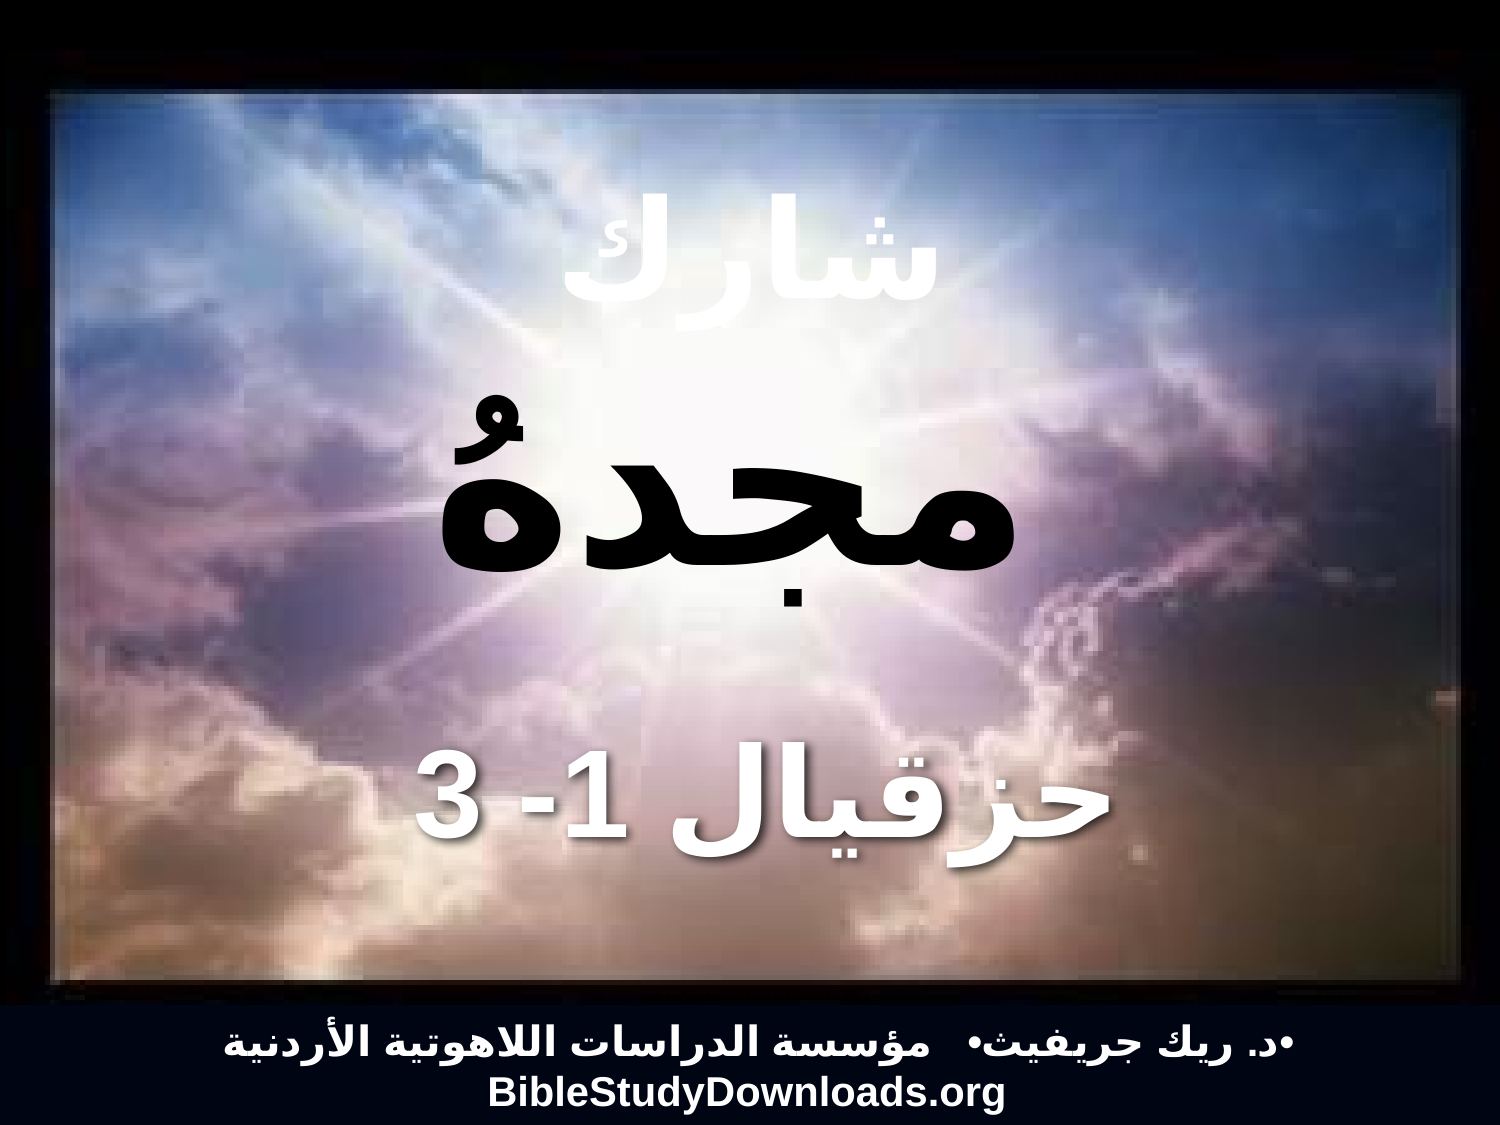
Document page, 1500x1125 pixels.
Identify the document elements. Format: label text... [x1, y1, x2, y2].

text_box د. ريك جريفيث• مؤسسة الدراسات اللاهوتية الأردنية• BibleStudyDownloads.org [0, 1004, 1500, 1125]
picture [6, 50, 1500, 1006]
